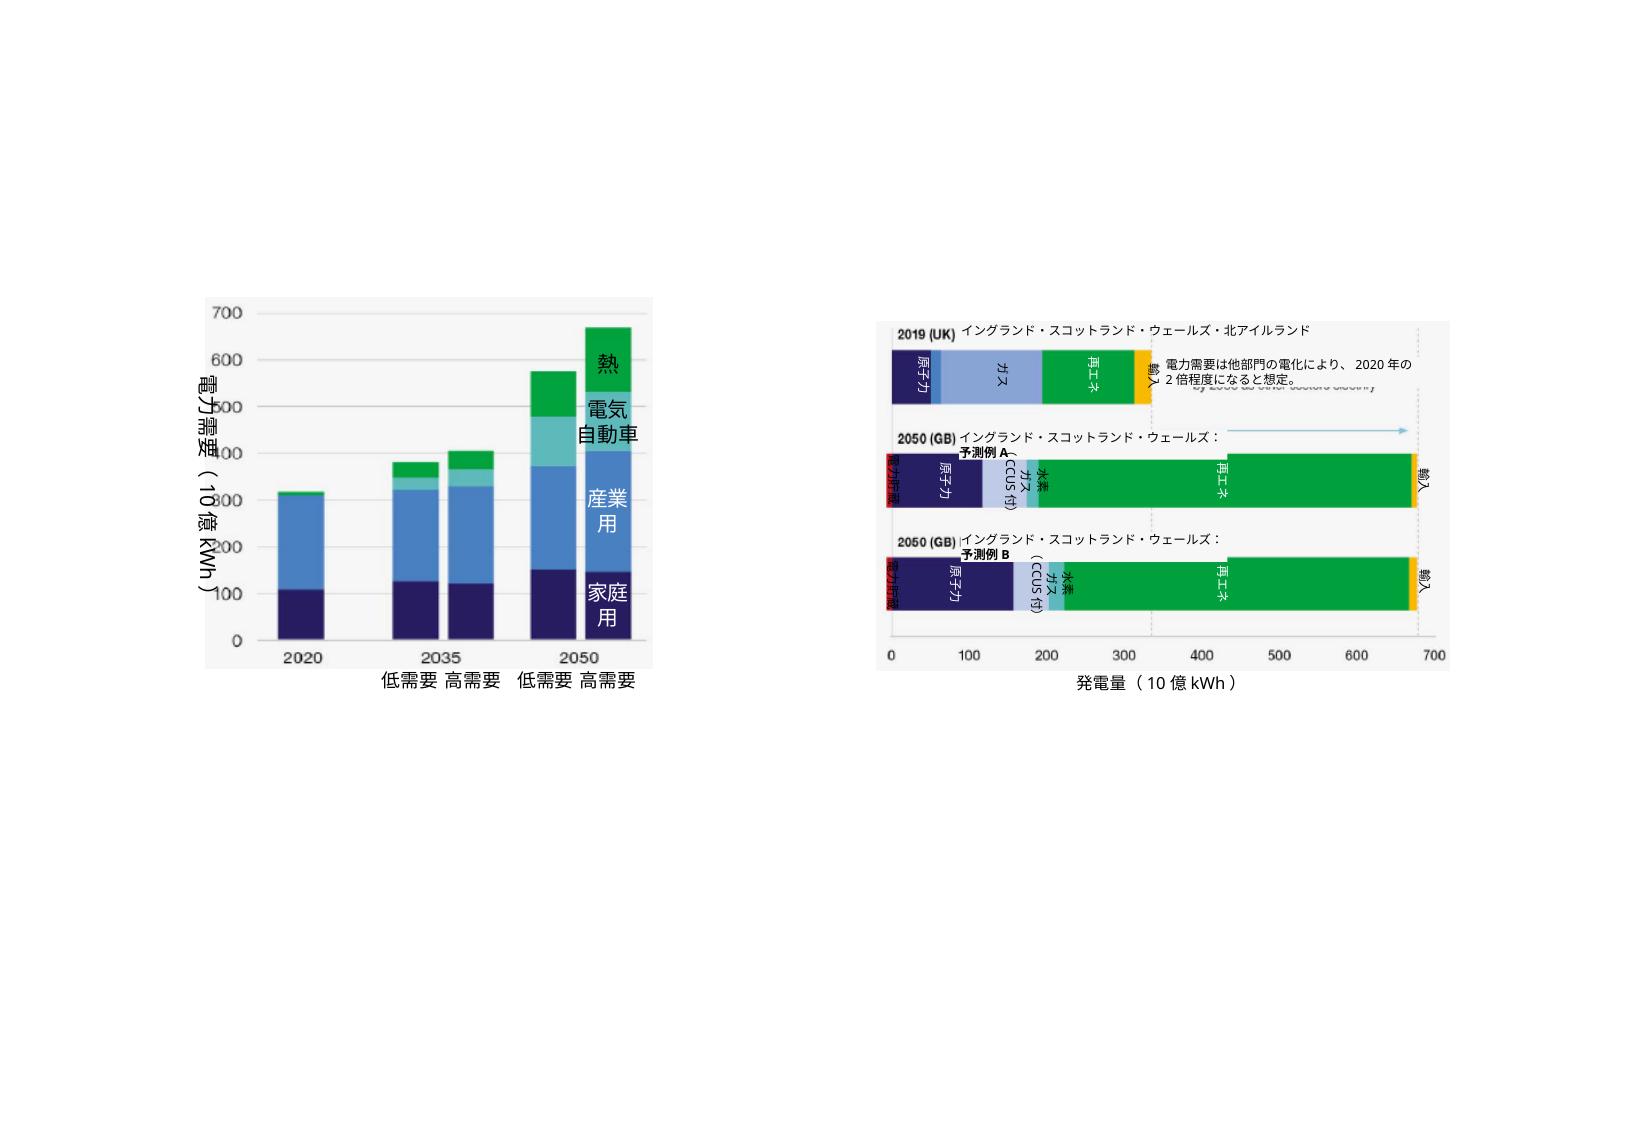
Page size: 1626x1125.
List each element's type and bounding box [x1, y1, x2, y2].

text_box [858, 297, 1454, 701]
text_box [171, 289, 659, 699]
